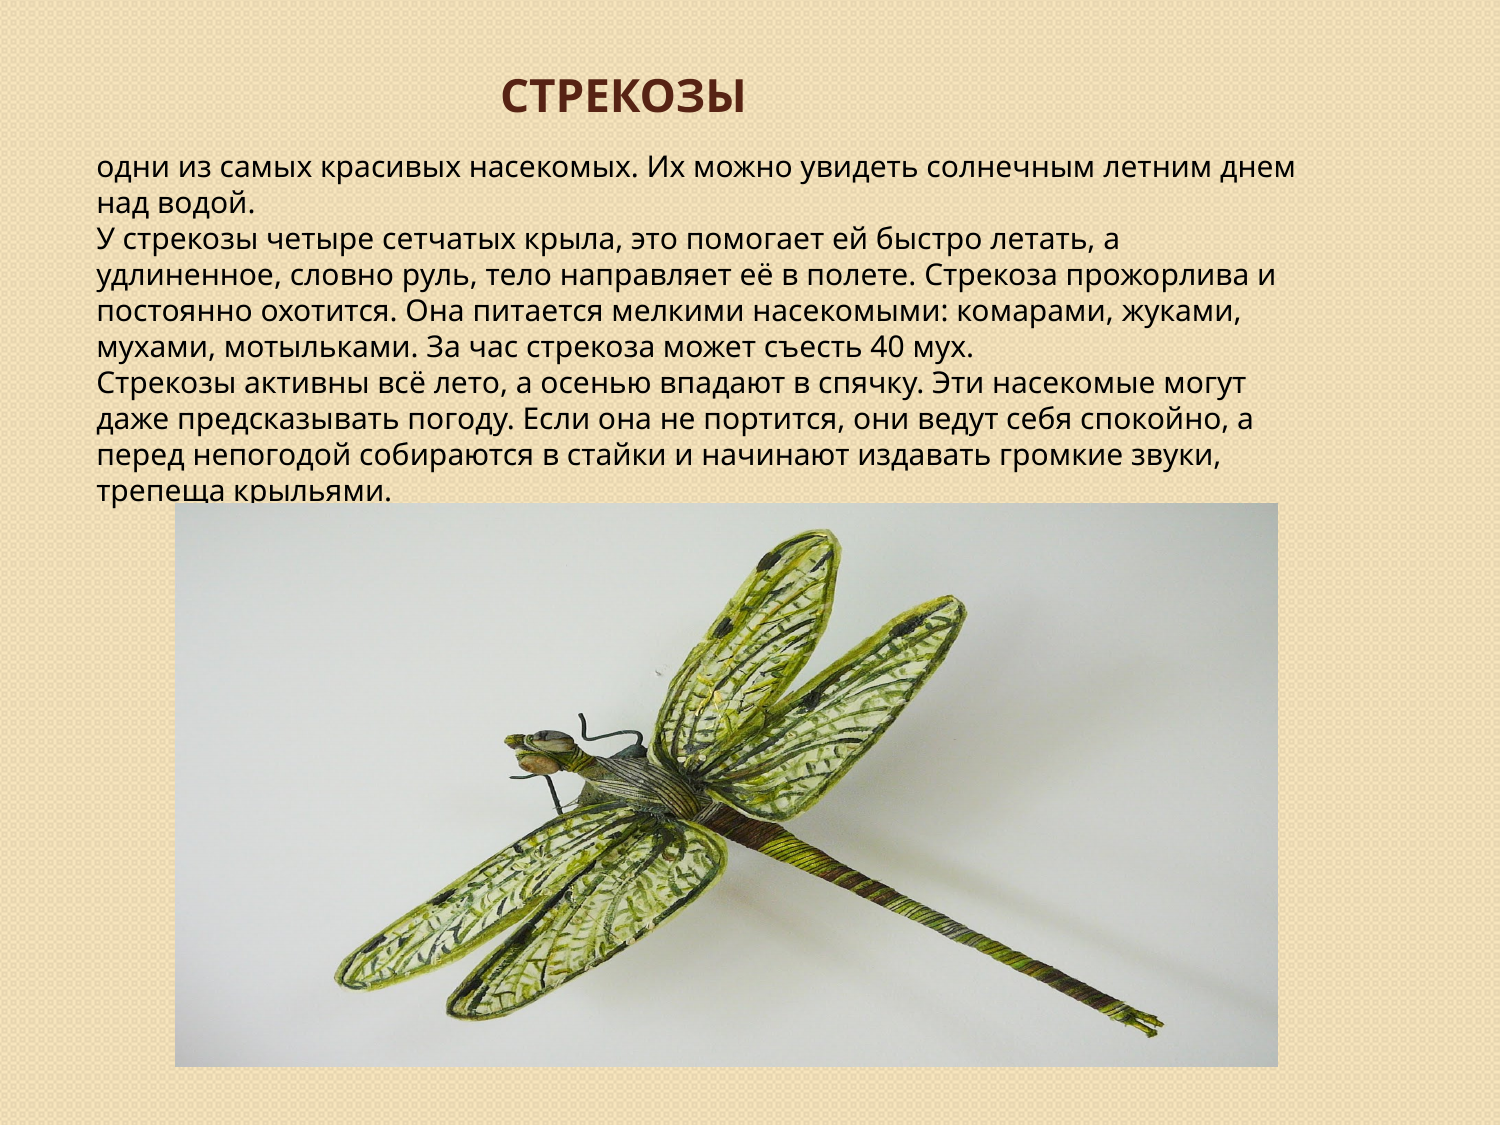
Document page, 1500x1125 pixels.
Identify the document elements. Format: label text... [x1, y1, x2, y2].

list одни из самых красивых насекомых. Их можно увидеть солнечным летним днем над водой. У стрекозы четыре сетчатых крыла, это помогает ей быстро летать, а удлиненное, словно руль, тело направляет её в полете. Стрекоза прожорлива и постоянно охотится. Она питается мелкими насекомыми: комарами, жуками, мухами, мотыльками. За час стрекоза может съесть 40 мух. Стрекозы активны всё лето, а осенью впадают в спячку. Эти насекомые могут даже предсказывать погоду. Если она не портится, они ведут себя спокойно, а перед непогодой собираются в стайки и начинают издавать громкие звуки, трепеща крыльями. [75, 140, 1325, 516]
title Стрекозы [75, 35, 1172, 129]
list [175, 503, 1278, 1067]
